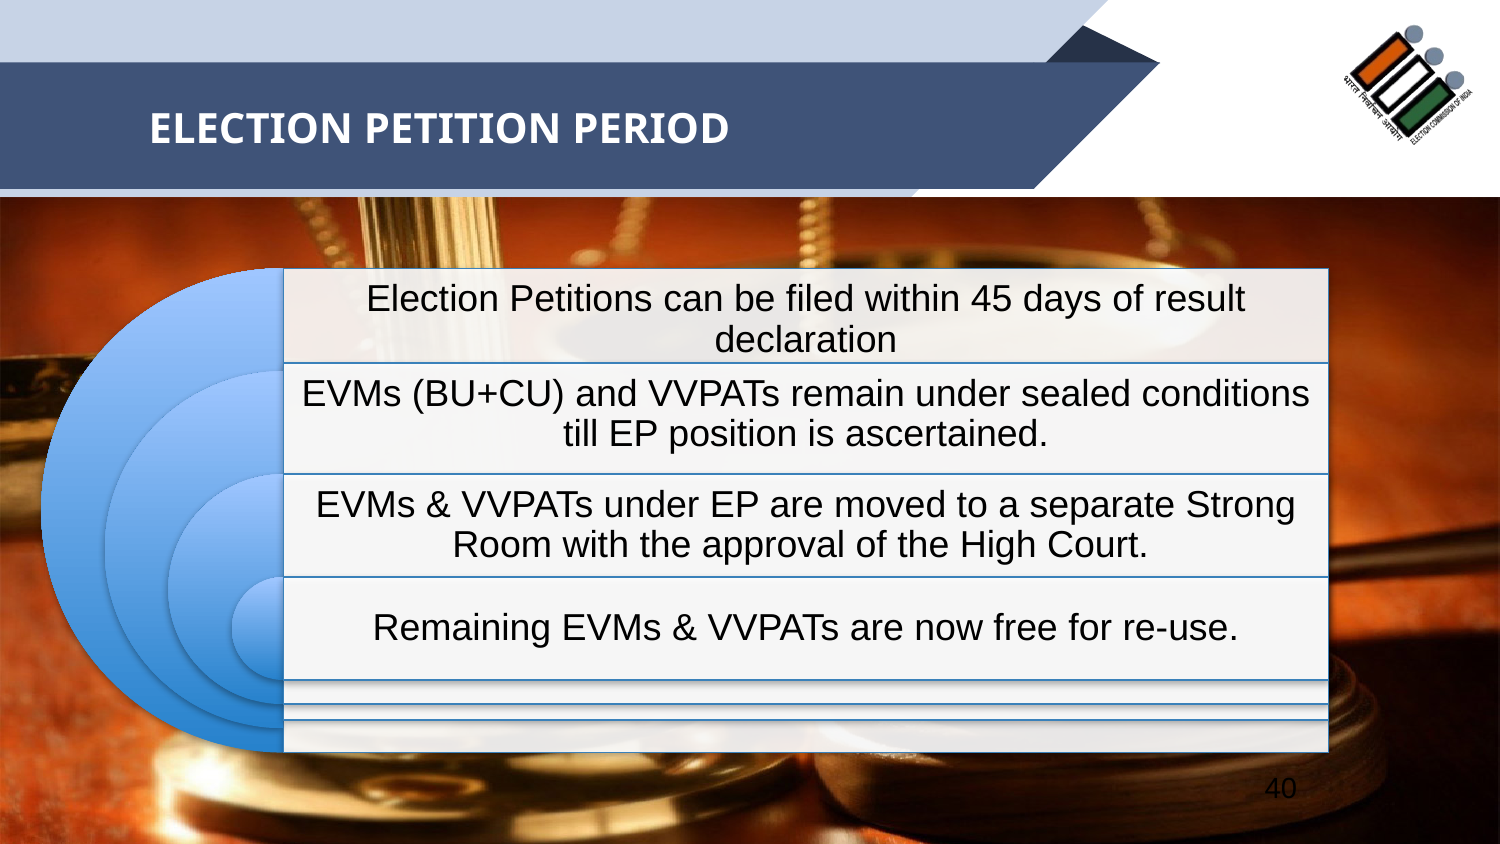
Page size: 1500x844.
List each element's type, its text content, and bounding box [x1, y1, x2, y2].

picture [0, 197, 1500, 844]
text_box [40, 268, 1329, 753]
picture [1335, 3, 1486, 153]
title ELECTION PETITION PERIOD [133, 64, 997, 190]
